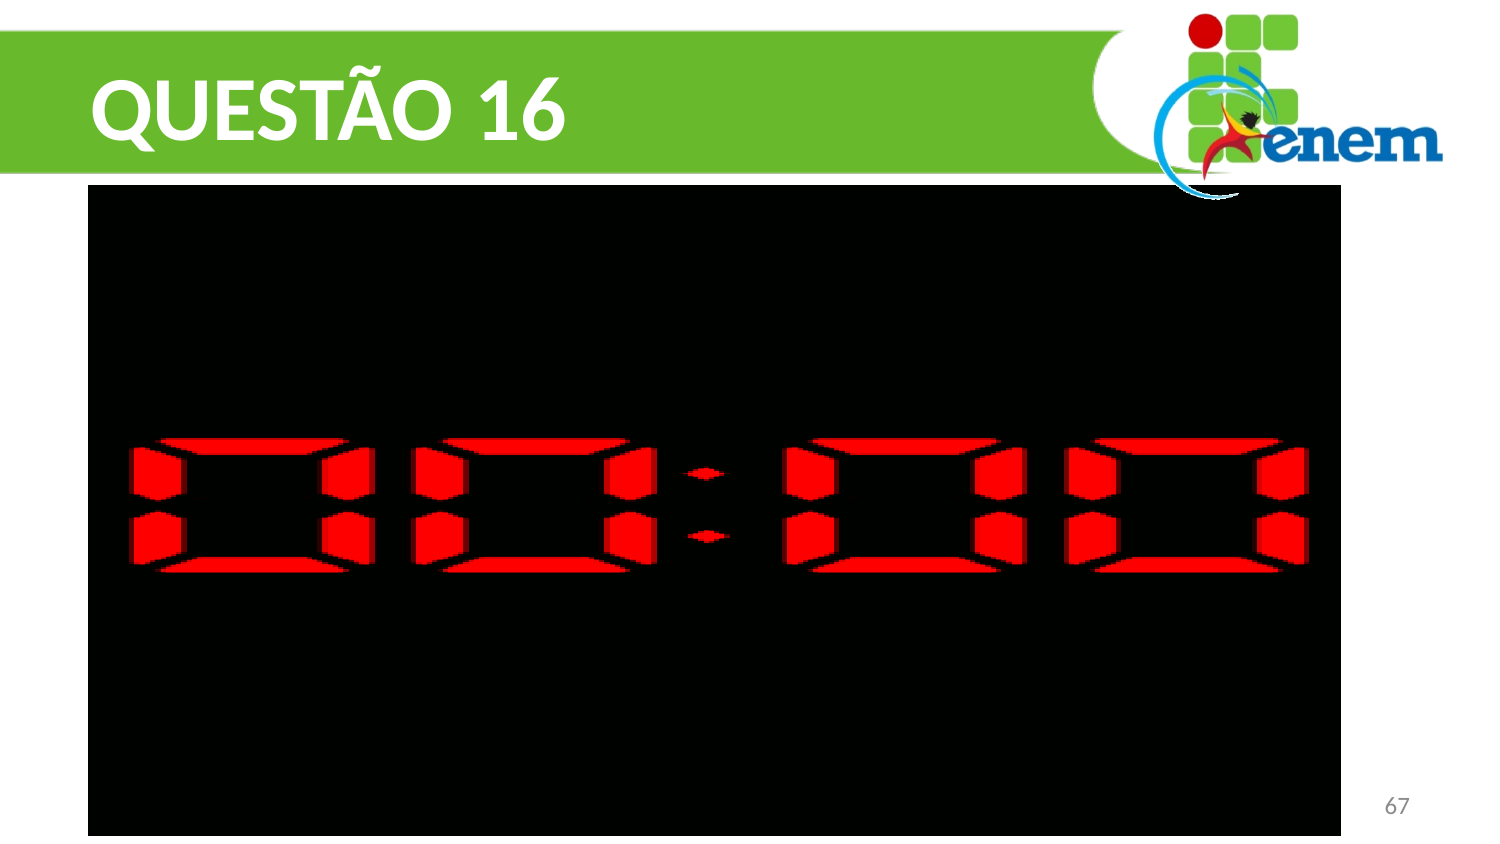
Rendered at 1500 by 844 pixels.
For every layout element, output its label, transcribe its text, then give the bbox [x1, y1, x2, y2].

title QUESTÃO 16 [75, 33, 1146, 175]
picture [0, 0, 1500, 844]
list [1151, 8, 1446, 201]
slide_number 67 [1345, 782, 1425, 827]
